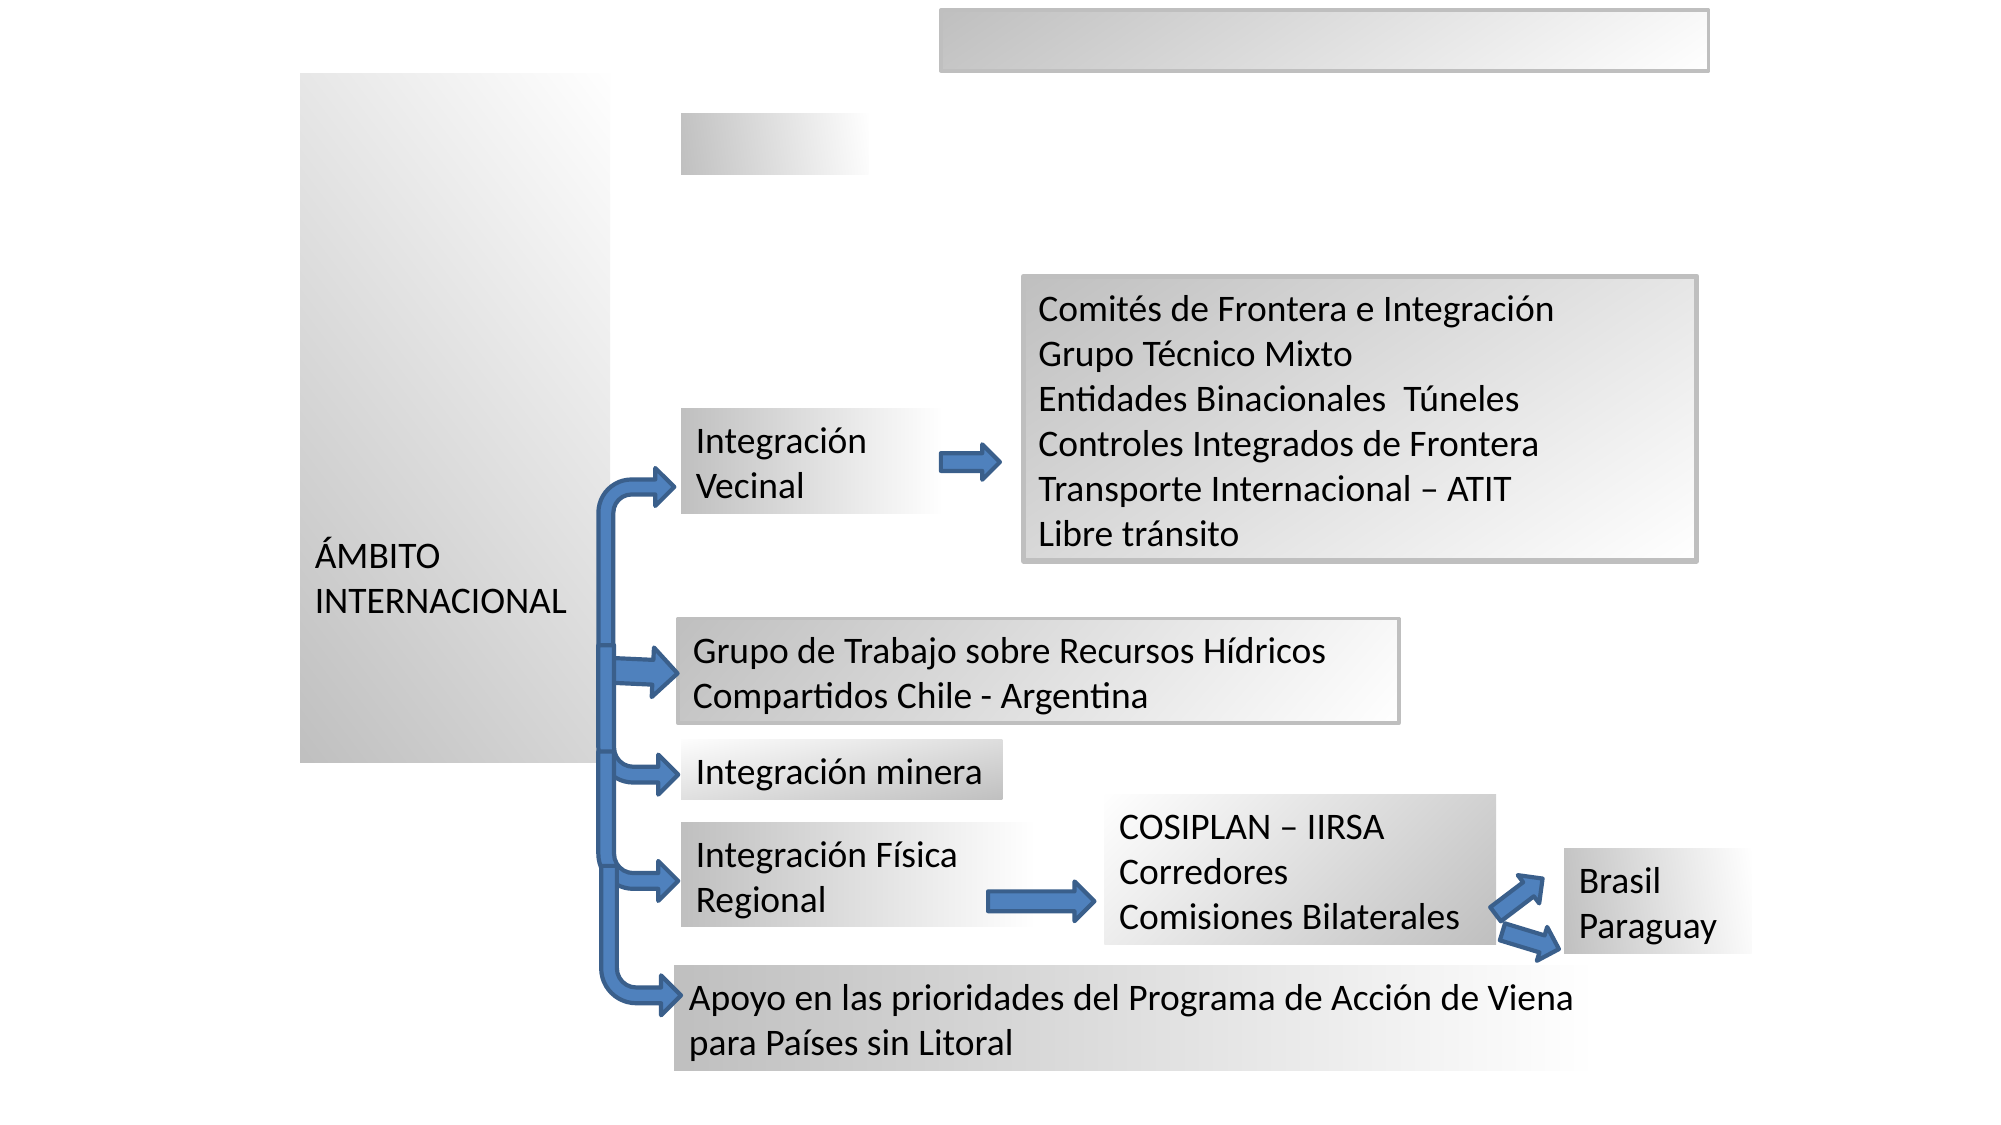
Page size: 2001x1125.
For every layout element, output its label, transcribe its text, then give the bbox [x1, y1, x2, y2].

text_box [596, 643, 617, 751]
text_box Grupo de Trabajo sobre Recursos Hídricos Compartidos Chile - Argentina [678, 618, 1399, 724]
text_box [596, 749, 681, 903]
text_box [1488, 873, 1545, 924]
text_box Comités de Frontera e Integración Grupo Técnico Mixto Entidades Binacionales Túneles Controles Integrados de Frontera Transporte Internacional – ATIT Libre tránsito [1023, 276, 1697, 561]
text_box [940, 10, 1709, 71]
text_box [596, 466, 677, 643]
text_box [938, 442, 1003, 482]
text_box [599, 863, 684, 1018]
text_box Brasil Paraguay [1564, 848, 1752, 954]
text_box Integración Vecinal [681, 408, 941, 514]
text_box [986, 879, 1097, 924]
text_box [617, 645, 680, 699]
text_box Integración Física Regional [681, 822, 1036, 927]
text_box [1497, 921, 1561, 963]
text_box COSIPLAN – IIRSA Corredores Comisiones Bilaterales [1104, 794, 1497, 945]
text_box [681, 113, 869, 175]
text_box ÁMBITO INTERNACIONAL [300, 73, 611, 763]
text_box Apoyo en las prioridades del Programa de Acción de Viena para Países sin Litoral [674, 965, 1596, 1071]
text_box [617, 752, 681, 797]
text_box Integración minera [681, 739, 1003, 800]
